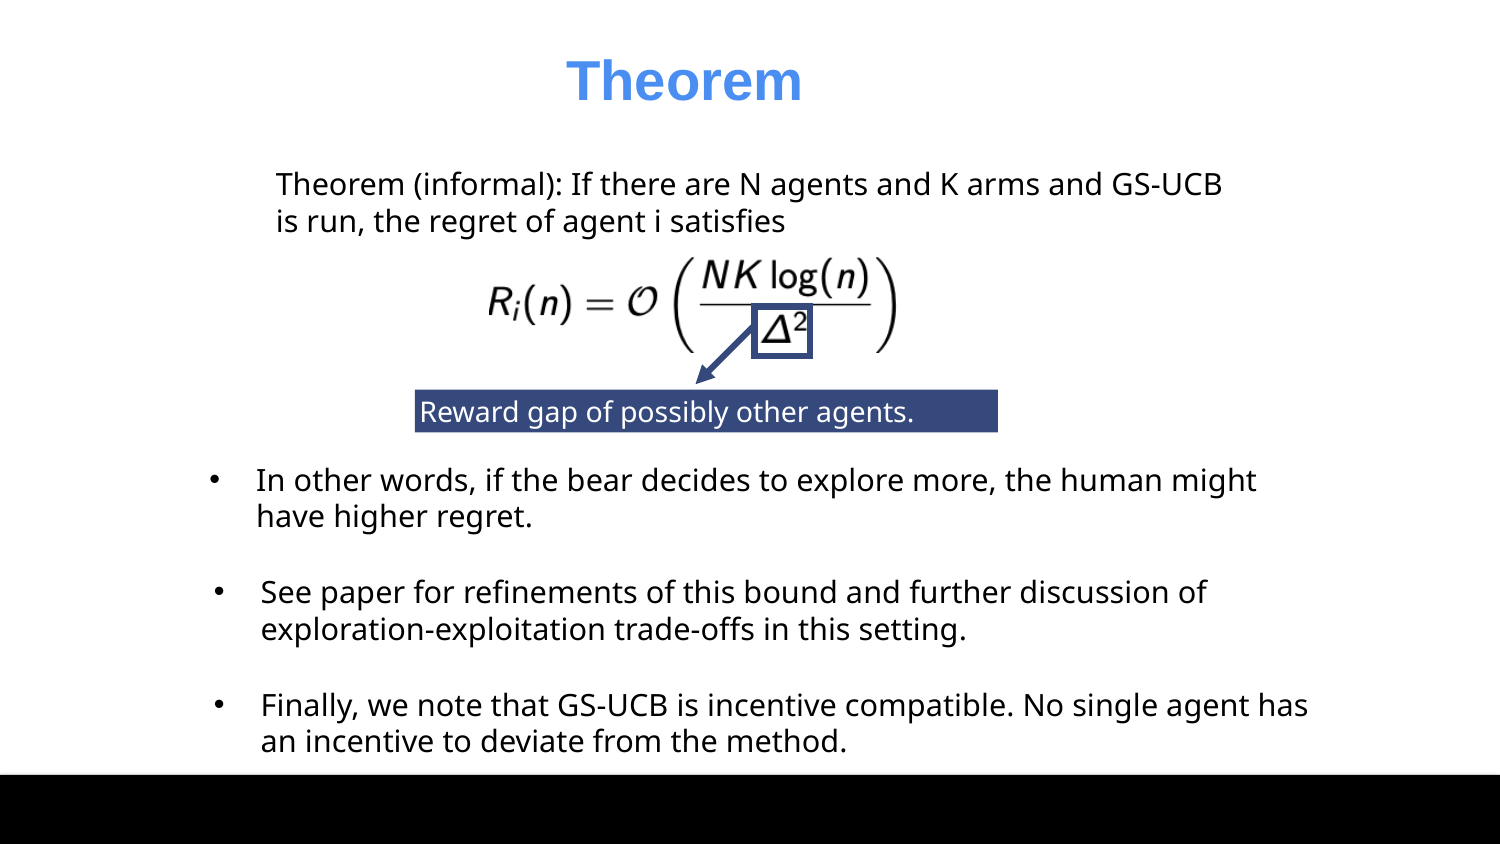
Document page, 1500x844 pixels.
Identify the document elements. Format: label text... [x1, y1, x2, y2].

picture [488, 256, 898, 306]
text_box Finally, we note that GS-UCB is incentive compatible. No single agent has an incentive to deviate from the method. [209, 681, 1318, 764]
text_box Theorem (informal): If there are N agents and K arms and GS-UCB is run, the regret of agent i satisfies [271, 160, 1229, 243]
text_box See paper for refinements of this bound and further discussion of exploration-exploitation trade-offs in this setting. [209, 568, 1318, 651]
text_box In other words, if the bear decides to explore more, the human might have higher regret. [205, 456, 1313, 539]
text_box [414, 306, 999, 433]
text_box Theorem [551, 36, 819, 119]
